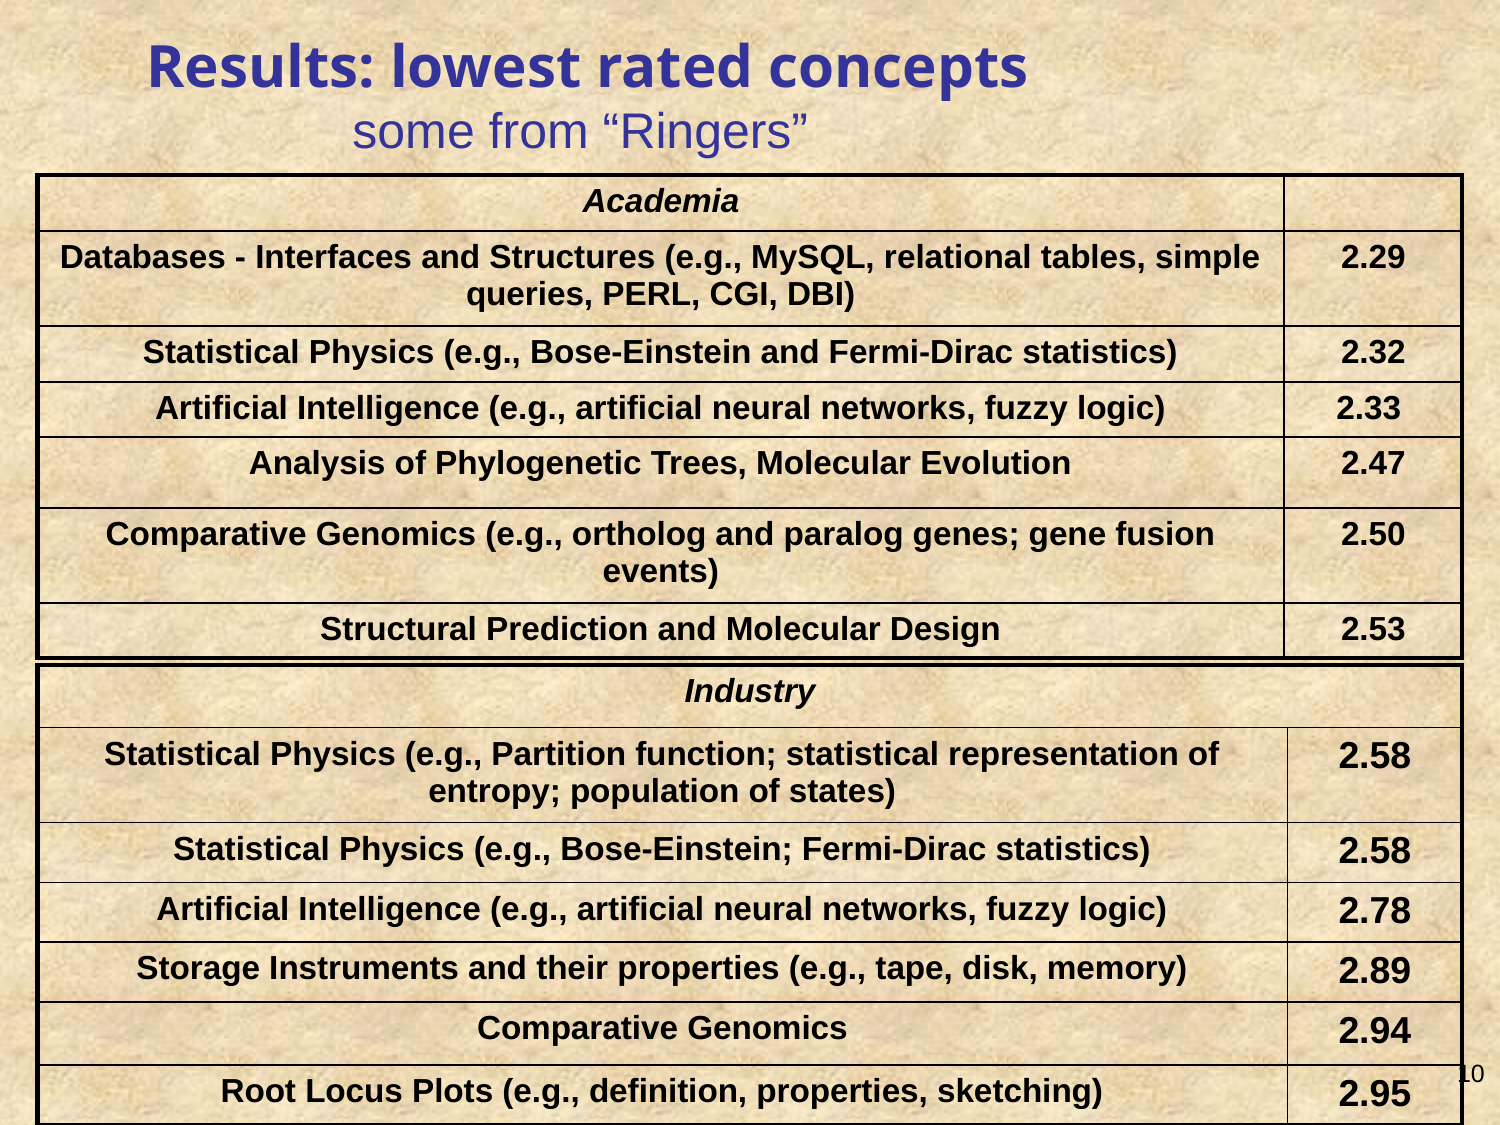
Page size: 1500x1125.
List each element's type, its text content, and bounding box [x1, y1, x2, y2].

table_cell Artificial Intelligence (e.g., artificial neural networks, fuzzy logic) [40, 383, 1283, 436]
table_header Industry [40, 667, 1460, 727]
title Results: lowest rated concepts some from “Ringers” [0, 0, 1225, 188]
table_cell 2.29 [1285, 232, 1460, 325]
table_cell Analysis of Phylogenetic Trees, Molecular Evolution [40, 438, 1283, 507]
table_cell Root Locus Plots (e.g., definition, properties, sketching) [40, 1066, 1287, 1123]
table_cell 2.33 [1285, 383, 1460, 436]
table_cell 2.89 [1288, 943, 1460, 1001]
table_cell Statistical Physics (e.g., Partition function; statistical representation of entropy; population of states) [40, 728, 1287, 822]
table_cell 2.58 [1288, 823, 1460, 882]
table_cell Statistical Physics (e.g., Bose-Einstein; Fermi-Dirac statistics) [40, 823, 1287, 882]
table_header Academia [40, 177, 1283, 230]
table_header [1285, 177, 1460, 230]
table_cell Artificial Intelligence (e.g., artificial neural networks, fuzzy logic) [40, 883, 1287, 941]
table_cell 2.32 [1285, 327, 1460, 381]
table_cell Structural Prediction and Molecular Design [40, 604, 1283, 656]
table_cell 2.50 [1285, 509, 1460, 602]
picture [0, 0, 1500, 1125]
table_cell Storage Instruments and their properties (e.g., tape, disk, memory) [40, 943, 1287, 1001]
table_cell 2.78 [1288, 883, 1460, 941]
table_cell 2.94 [1288, 1003, 1460, 1064]
table_cell 2.58 [1288, 728, 1460, 822]
table_cell Statistical Physics (e.g., Bose-Einstein and Fermi-Dirac statistics) [40, 327, 1283, 381]
table_cell Databases - Interfaces and Structures (e.g., MySQL, relational tables, simple queries, PERL, CGI, DBI) [40, 232, 1283, 325]
table_cell Comparative Genomics (e.g., ortholog and paralog genes; gene fusion events) [40, 509, 1283, 602]
table_cell 2.47 [1285, 438, 1460, 507]
table_cell 2.95 [1288, 1066, 1460, 1123]
table_cell Comparative Genomics [40, 1003, 1287, 1064]
table_cell 2.53 [1285, 604, 1460, 656]
slide_number 10 [1464, 1050, 1500, 1125]
